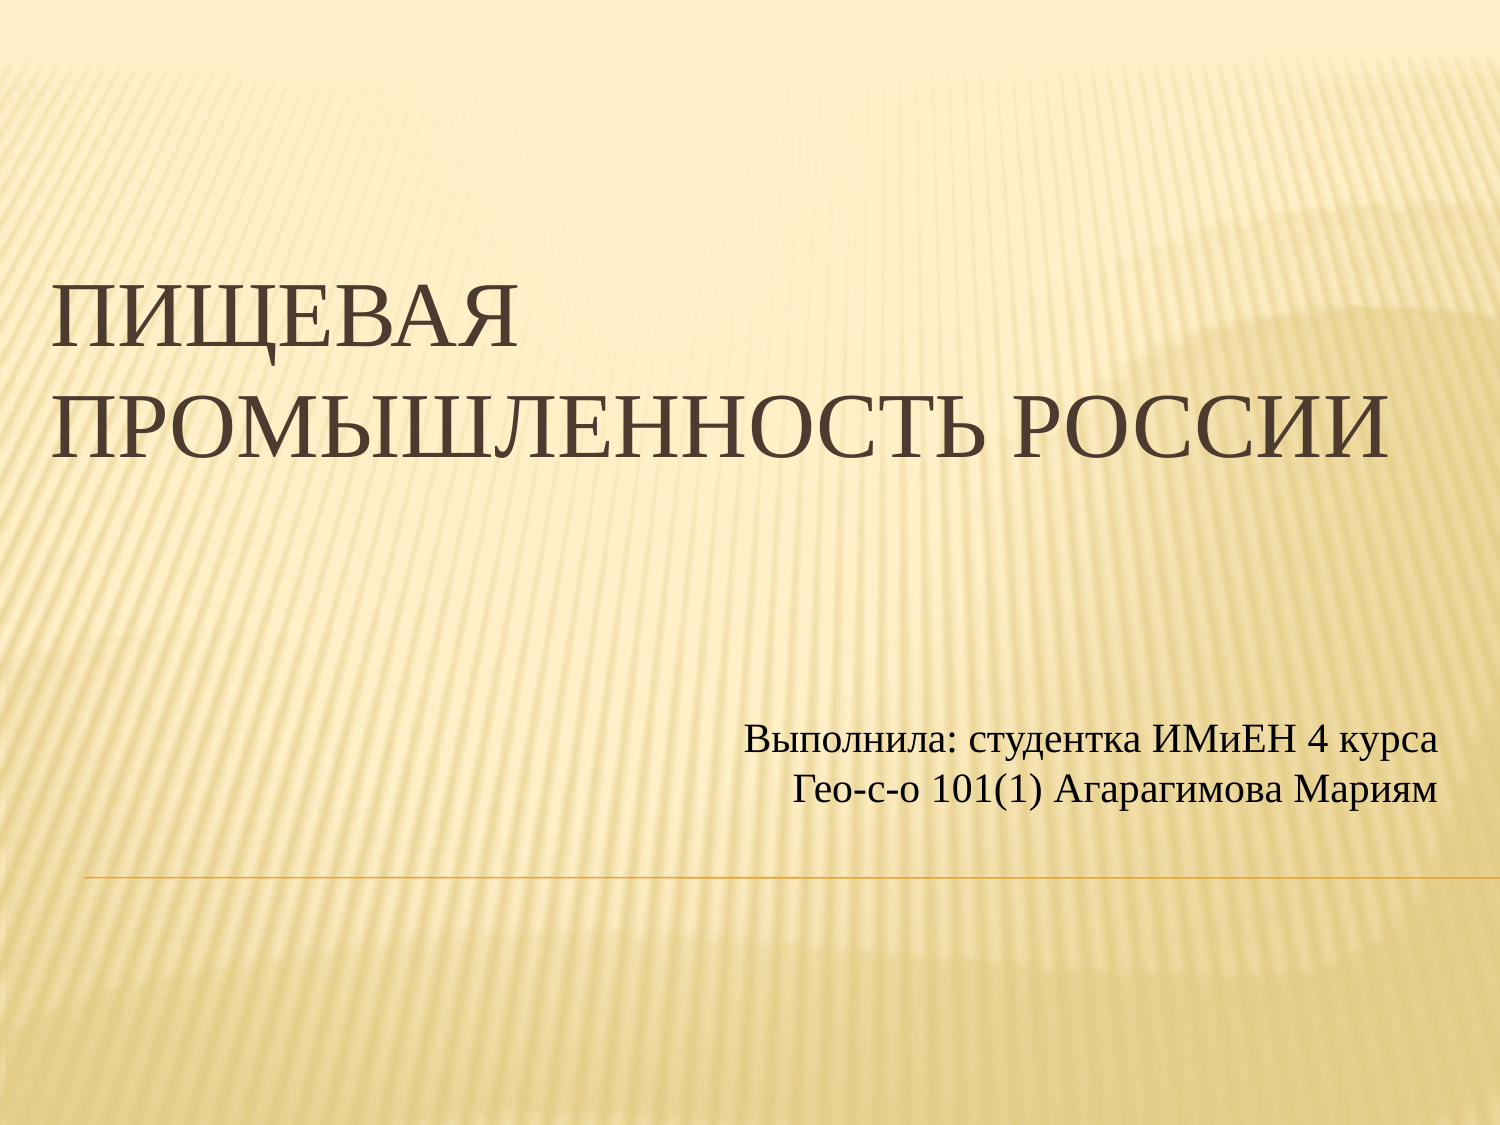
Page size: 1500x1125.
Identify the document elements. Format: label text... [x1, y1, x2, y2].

title Пищевая промышленность России [35, 246, 1430, 591]
text_box Выполнила: студентка ИМиЕН 4 курса Гео-с-о 101(1) Агарагимова Мариям [691, 703, 1454, 818]
